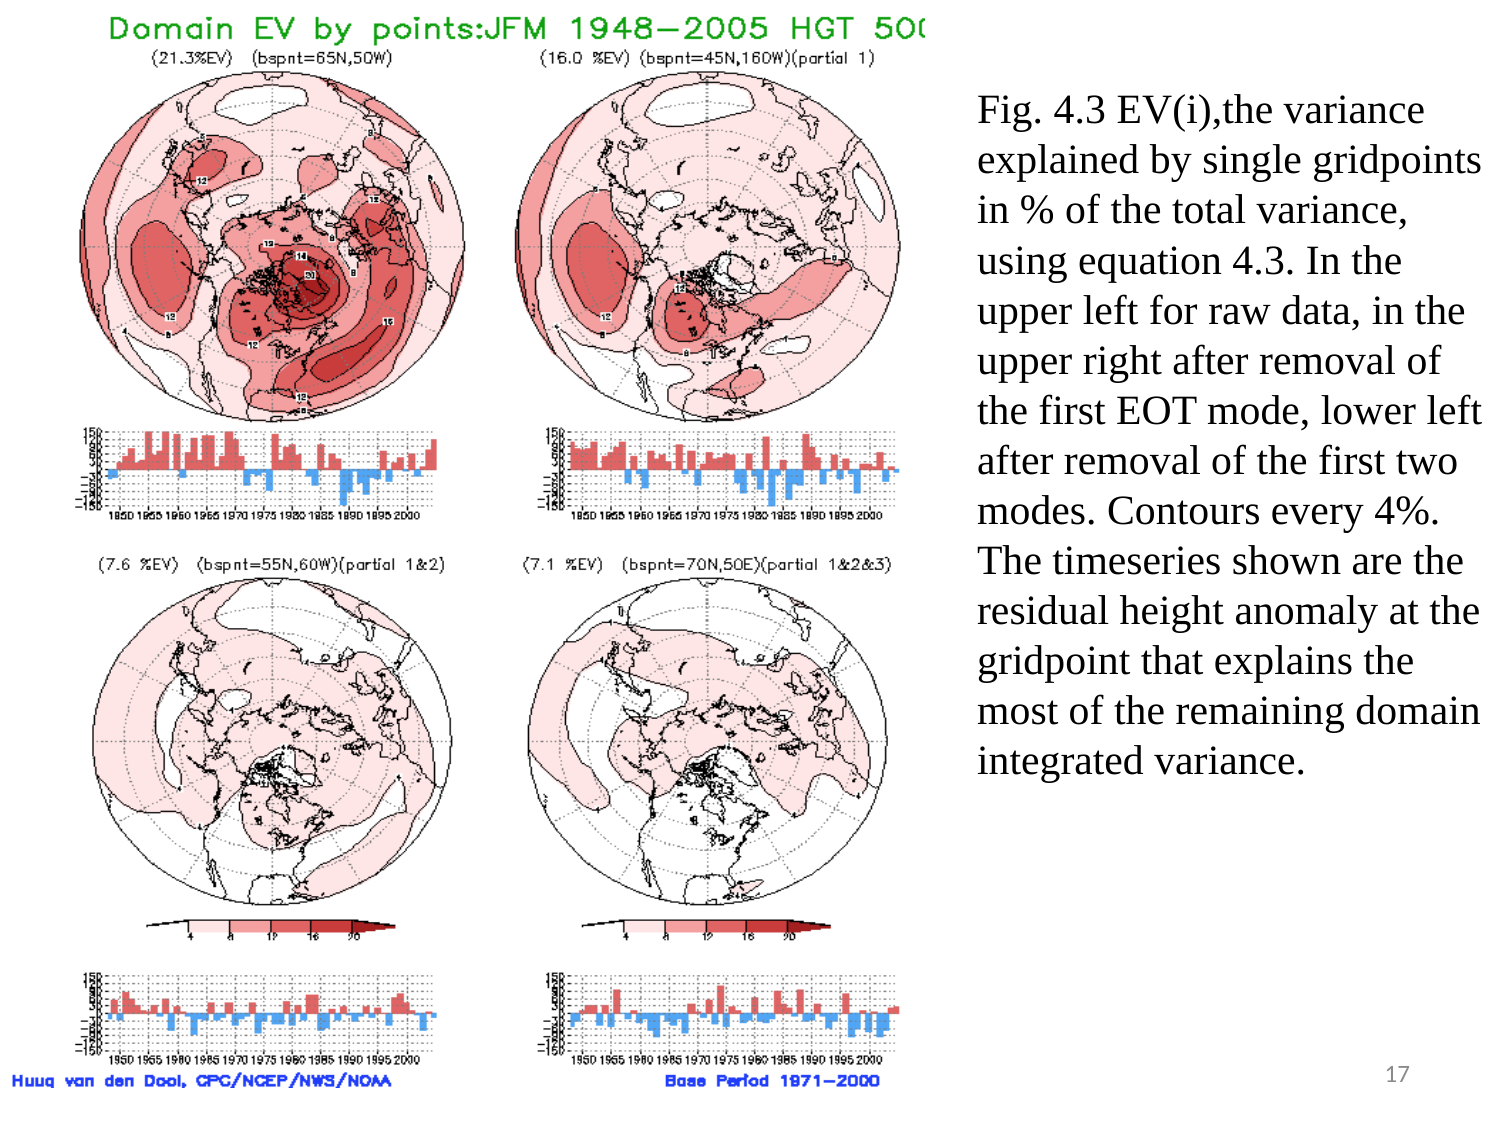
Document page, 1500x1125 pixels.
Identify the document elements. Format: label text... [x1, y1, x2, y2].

picture [0, 0, 926, 1088]
slide_number 17 [1074, 1042, 1425, 1103]
text_box Fig. 4.3 EV(i),the variance explained by single gridpoints in % of the total variance, using equation 4.3. In the upper left for raw data, in the upper right after removal of the first EOT mode, lower left after removal of the first two modes. Contours every 4%. The timeseries shown are the residual height anomaly at the gridpoint that explains the most of the remaining domain integrated variance. [962, 74, 1500, 790]
